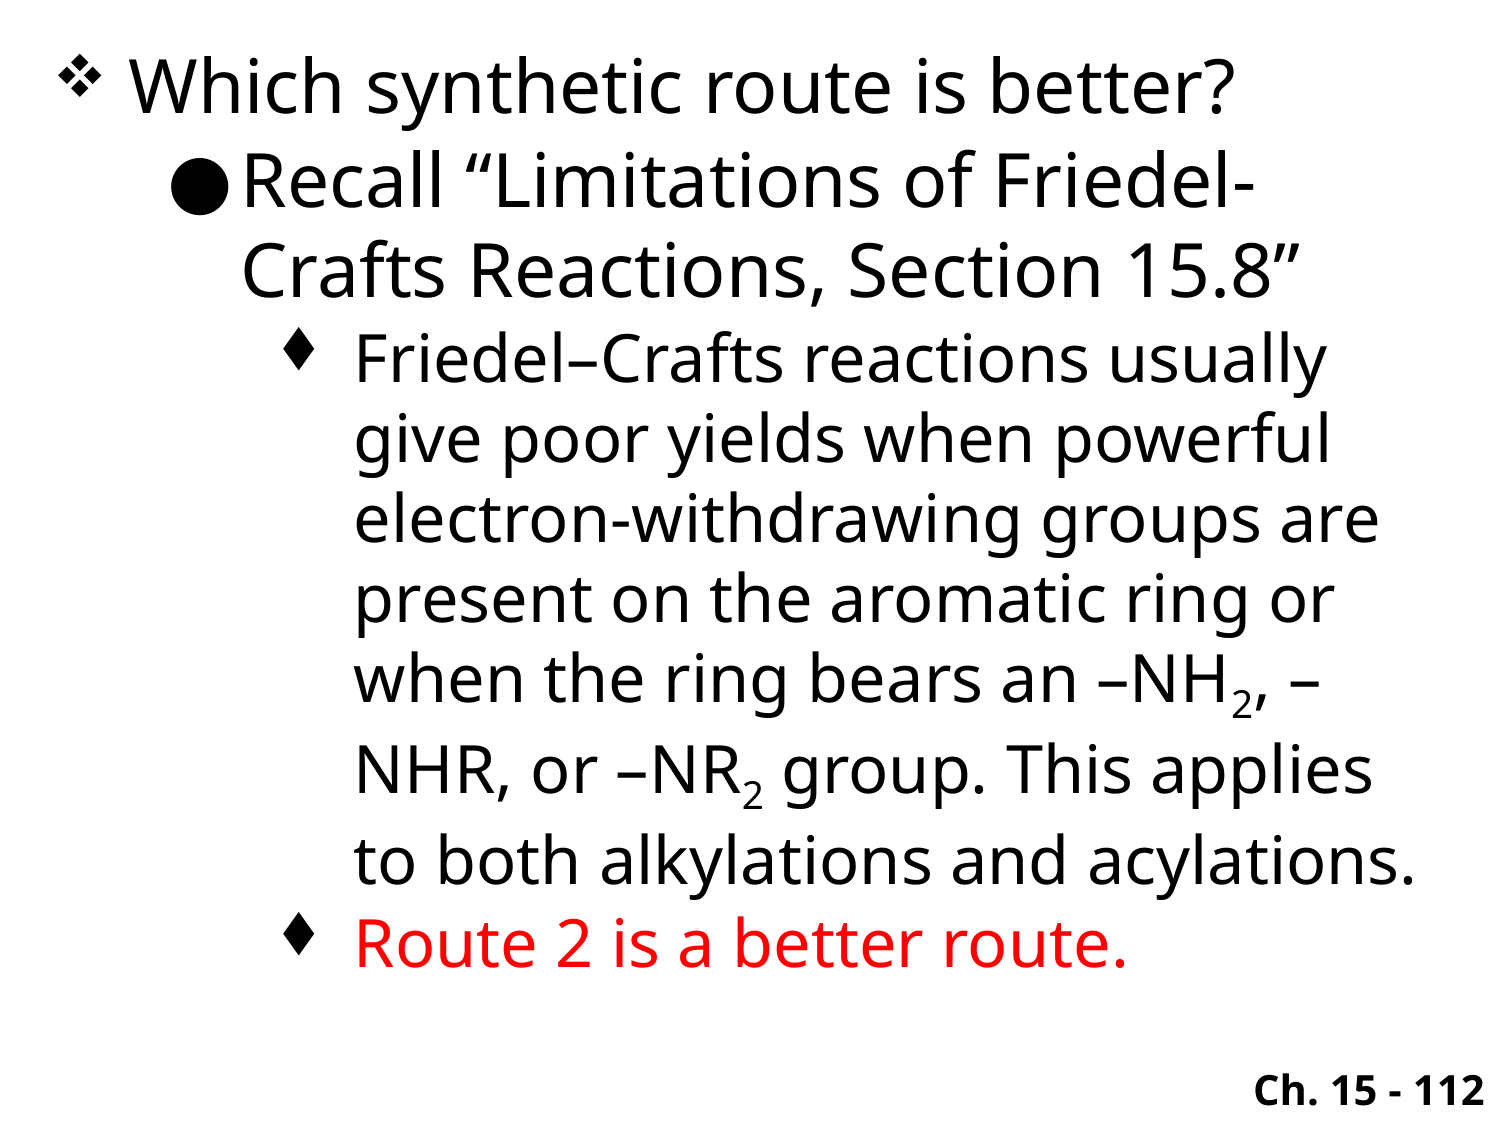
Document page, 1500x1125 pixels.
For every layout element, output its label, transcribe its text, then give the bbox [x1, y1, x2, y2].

slide_number Ch. 15 - 112 [1224, 1059, 1500, 1125]
text_box Which synthetic route is better? Recall “Limitations of Friedel-Crafts Reactions, Section 15.8” Friedel–Crafts reactions usually give poor yields when powerful electron-withdrawing groups are present on the aromatic ring or when the ring bears an –NH2, –NHR, or –NR2 group. This applies to both alkylations and acylations. Route 2 is a better route. [38, 30, 1456, 982]
